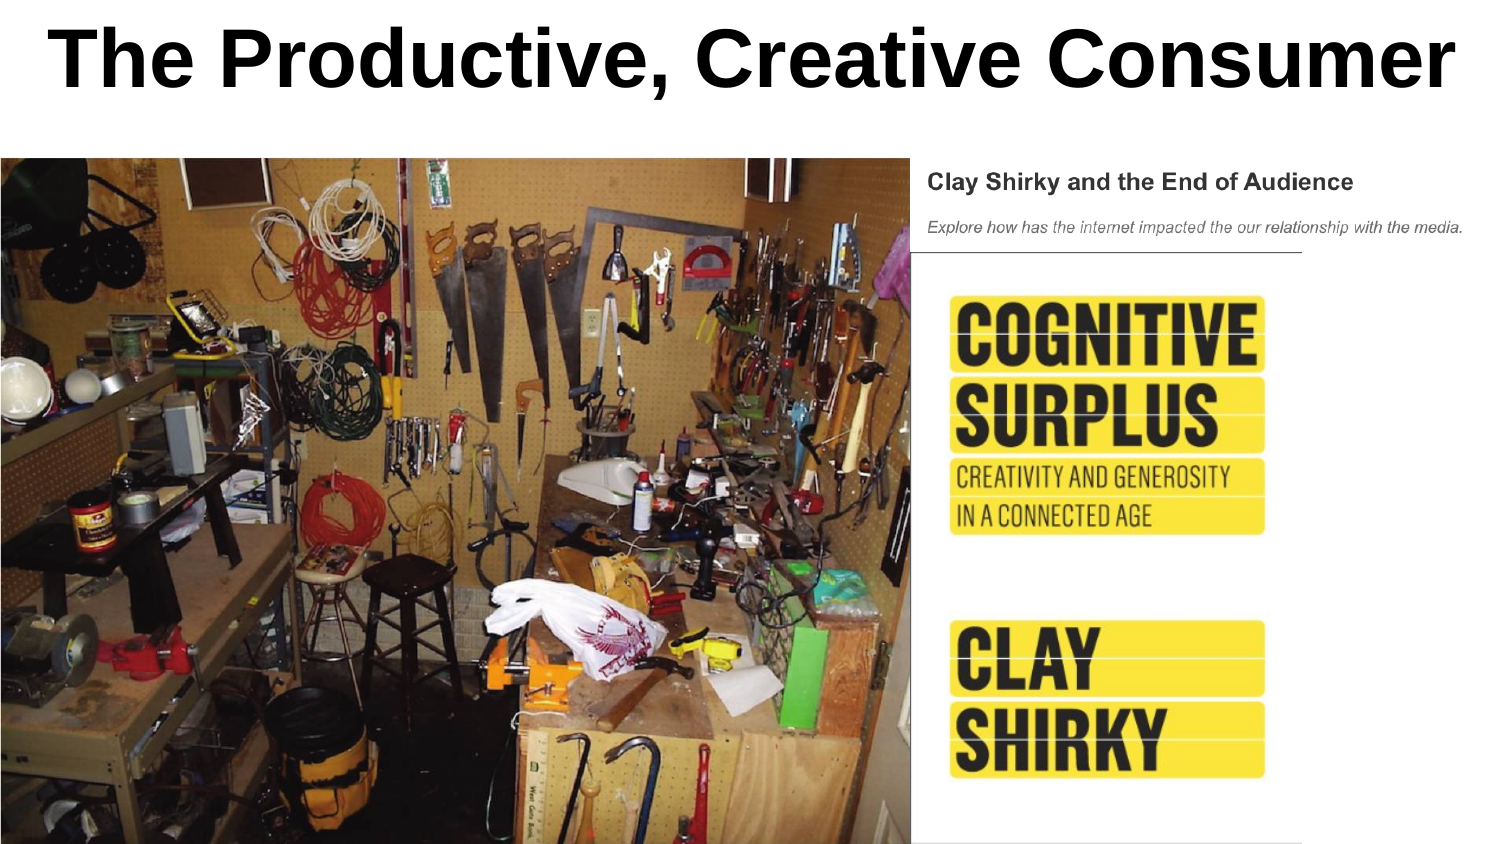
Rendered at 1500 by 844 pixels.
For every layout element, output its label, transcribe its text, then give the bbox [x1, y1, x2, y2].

picture [0, 155, 1500, 844]
list The Productive, Creative Consumer [47, 4, 1500, 155]
